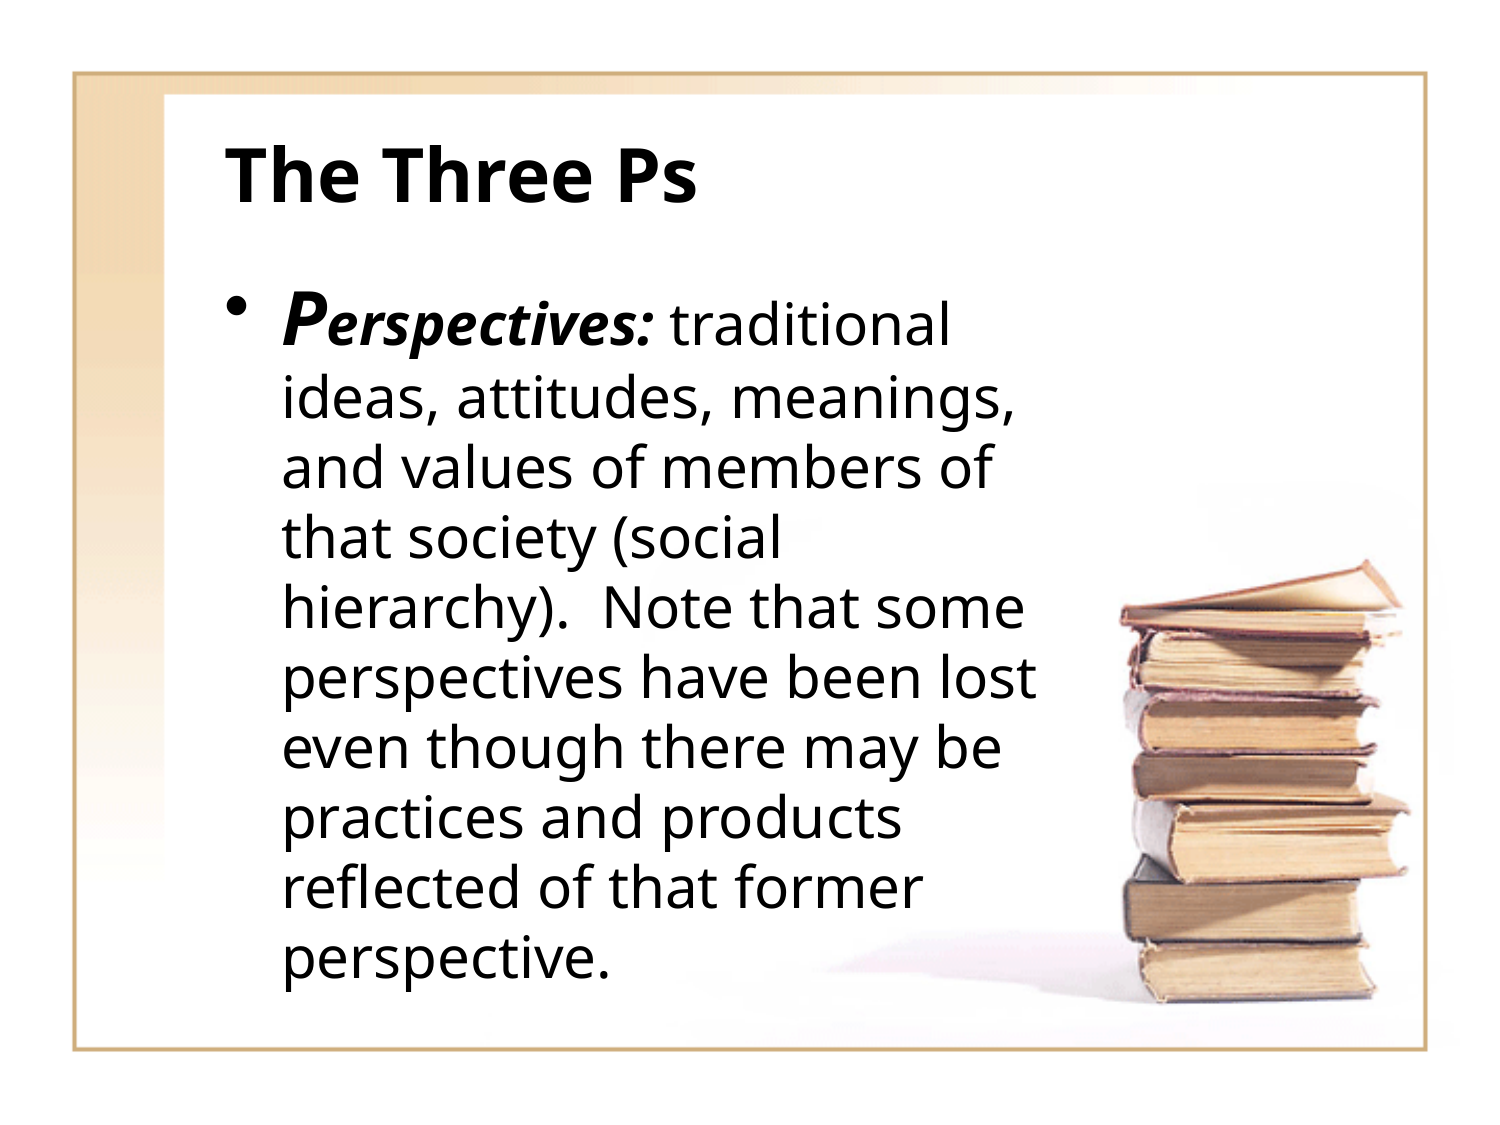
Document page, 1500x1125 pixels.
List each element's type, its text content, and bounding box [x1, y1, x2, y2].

title The Three Ps [209, 112, 1373, 233]
list Perspectives: traditional ideas, attitudes, meanings, and values of members of that society (social hierarchy). Note that some perspectives have been lost even though there may be practices and products reflected of that former perspective. [209, 262, 1073, 1006]
picture [0, 0, 1500, 1125]
